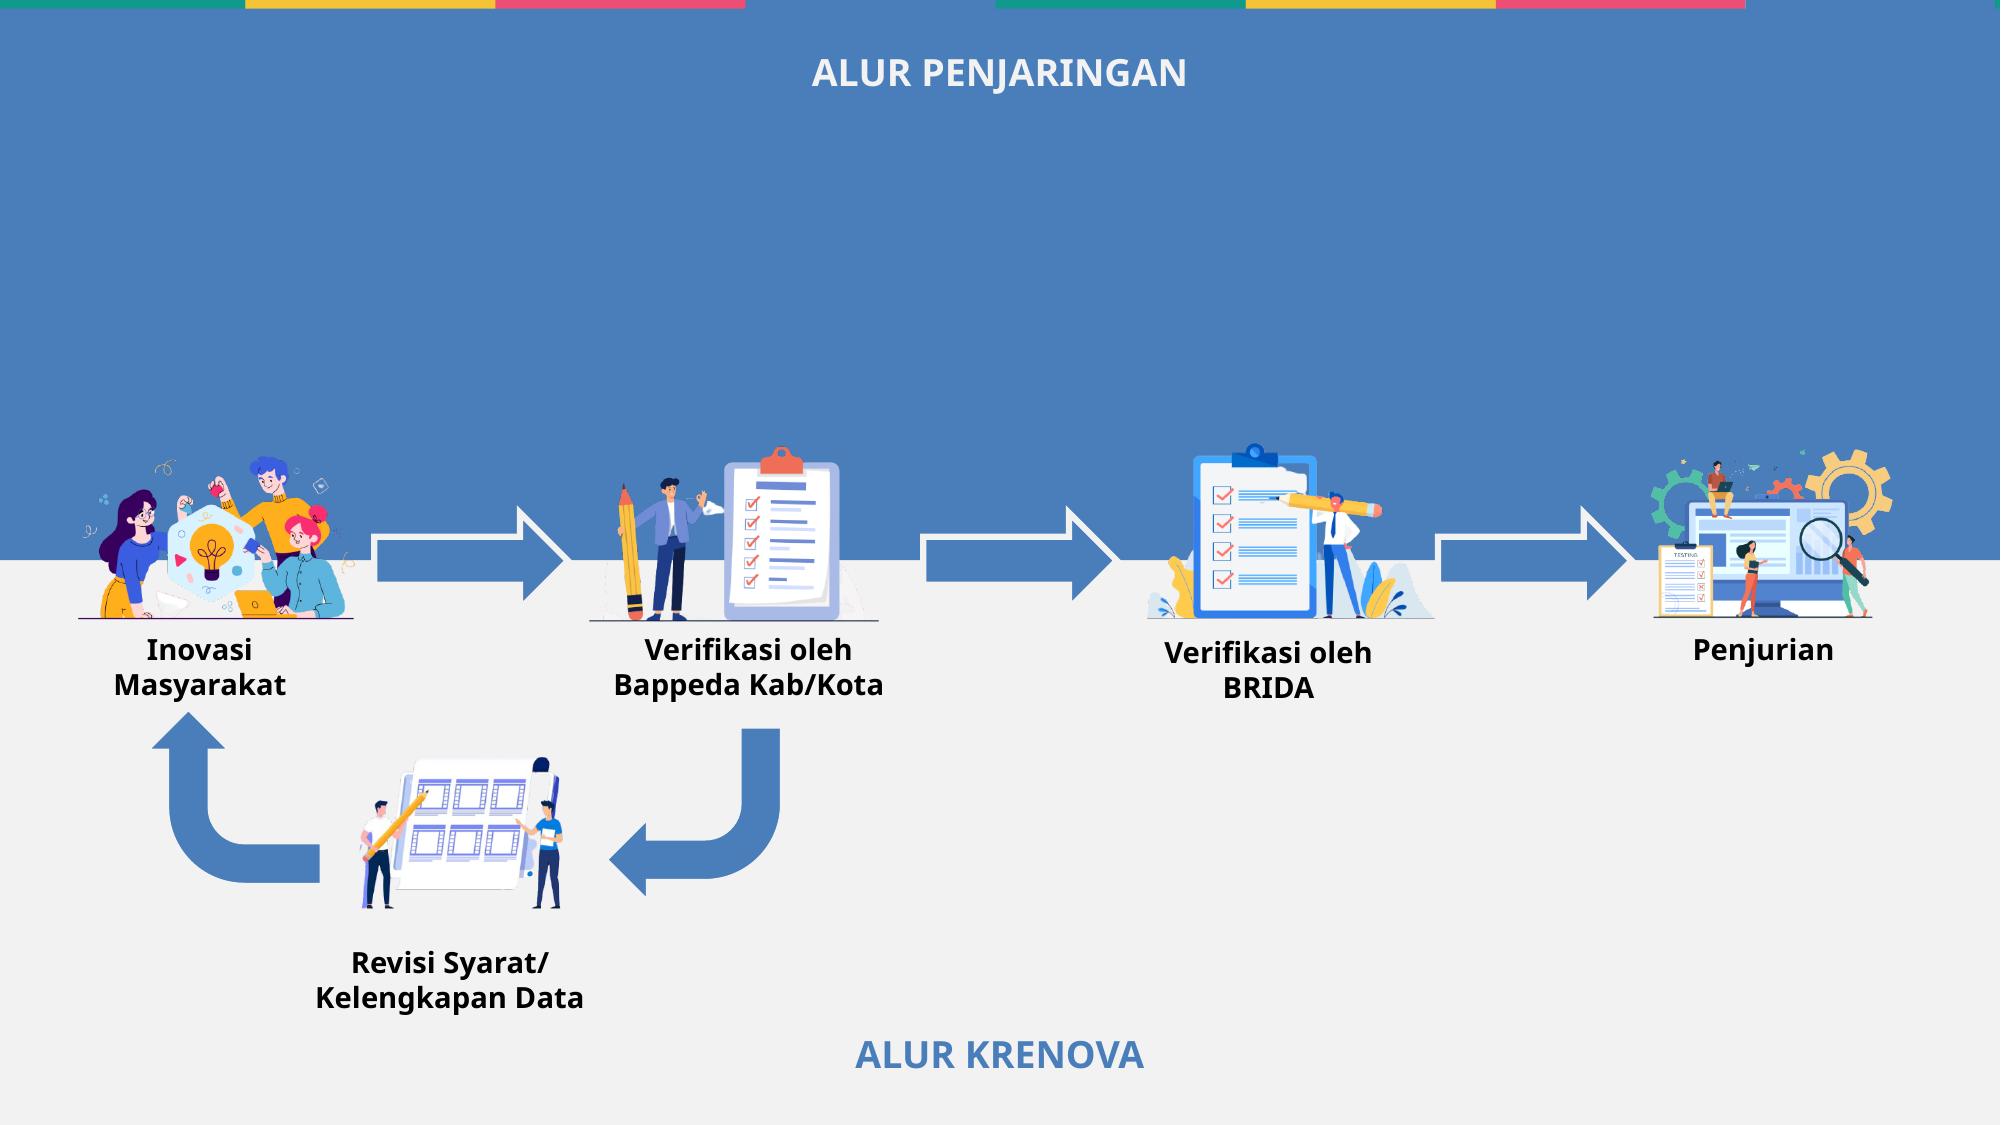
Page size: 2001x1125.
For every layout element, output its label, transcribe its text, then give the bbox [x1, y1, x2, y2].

text_box Penjurian [1677, 627, 1850, 674]
text_box [625, 724, 785, 907]
picture [275, 704, 625, 938]
text_box [141, 705, 275, 887]
picture [562, 419, 898, 643]
picture [1142, 383, 1439, 679]
text_box [922, 510, 1119, 612]
picture [53, 428, 375, 643]
picture [0, 0, 2000, 7]
picture [1631, 441, 1896, 627]
text_box [375, 510, 562, 612]
text_box Inovasi Masyarakat [98, 643, 302, 709]
text_box Revisi Syarat/ Kelengkapan Data [300, 938, 600, 1022]
text_box Verifikasi oleh Bappeda Kab/Kota [598, 624, 900, 709]
text_box [0, 7, 2000, 561]
text_box Verifikasi oleh BRIDA [1149, 679, 1388, 712]
text_box ALUR KRENOVA [500, 1023, 1500, 1083]
text_box [1439, 510, 1631, 612]
text_box ALUR PENJARINGAN [500, 41, 1500, 102]
